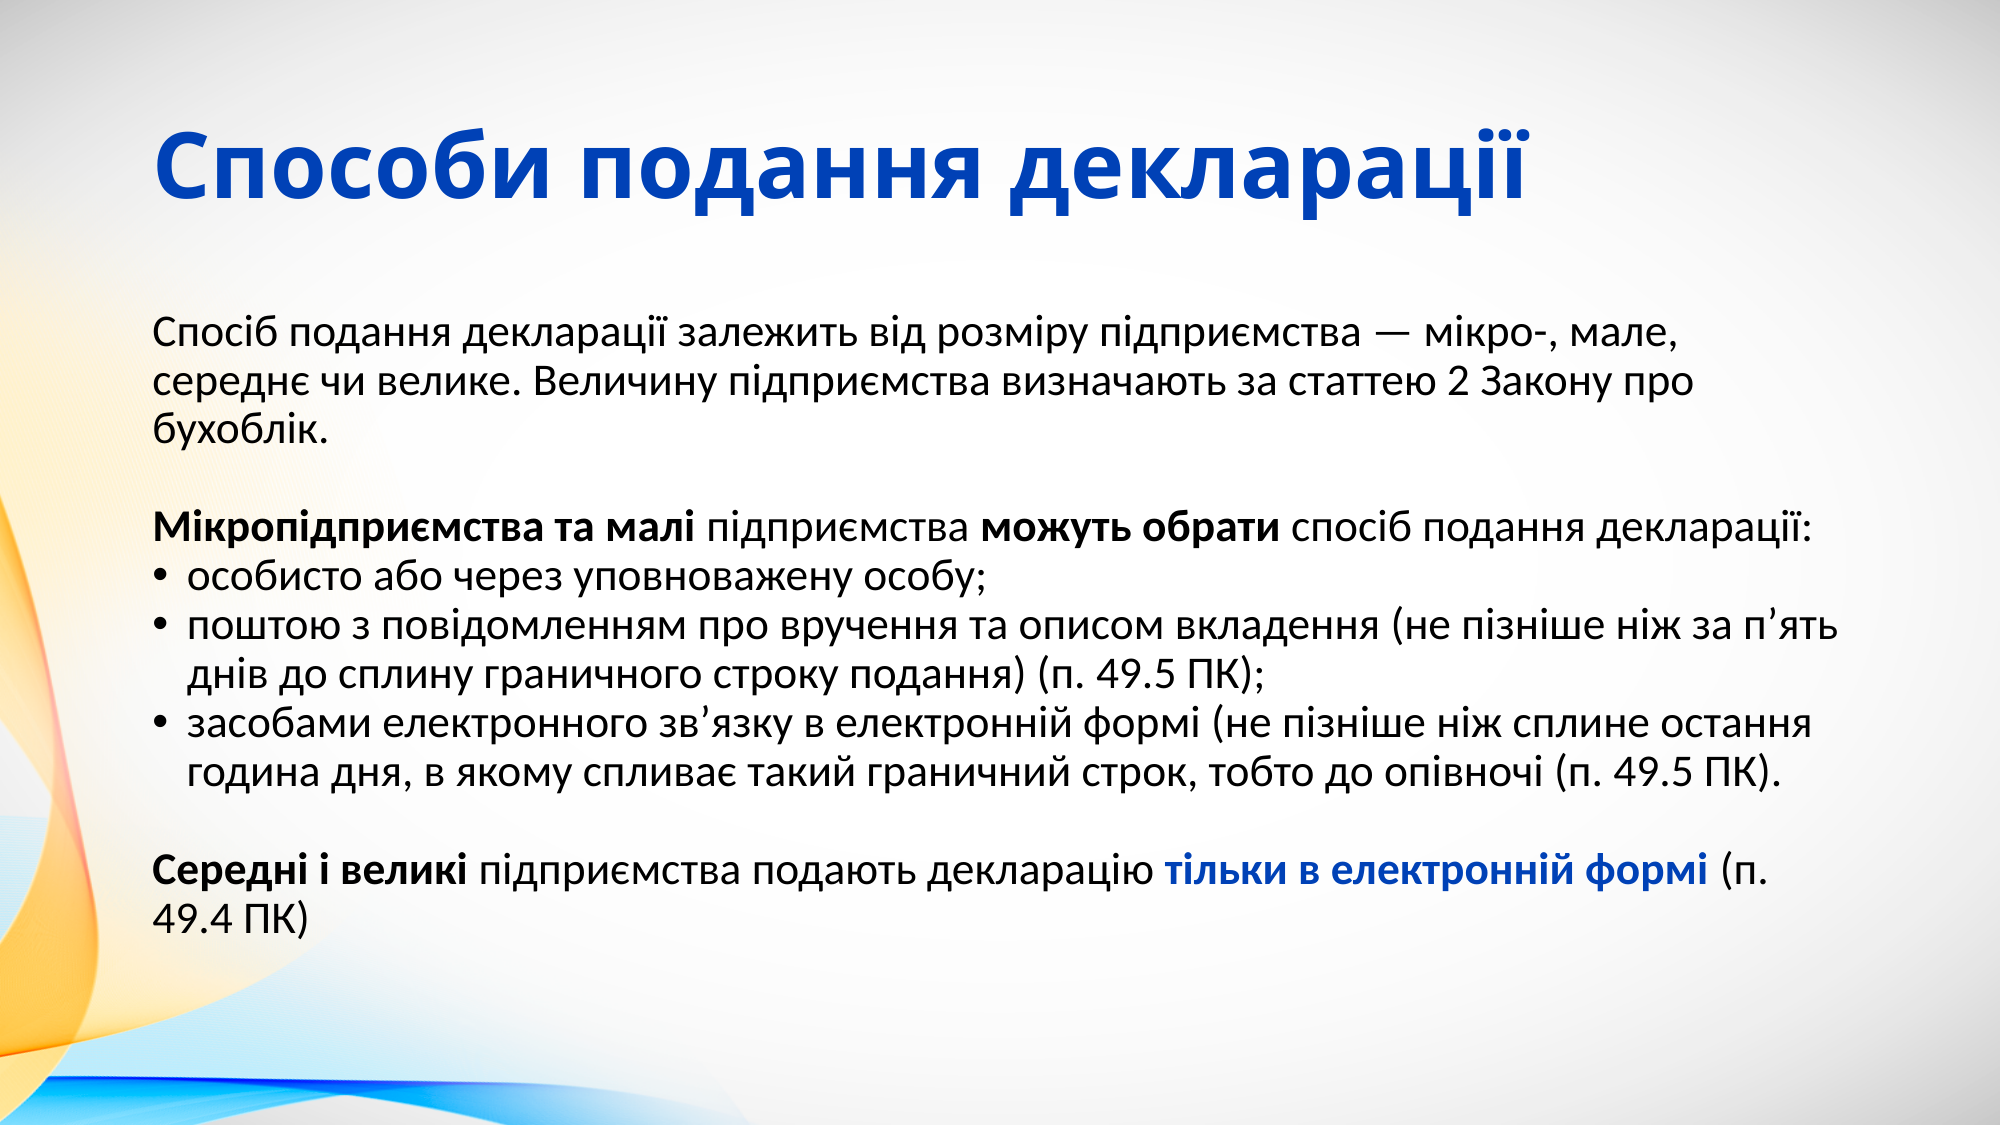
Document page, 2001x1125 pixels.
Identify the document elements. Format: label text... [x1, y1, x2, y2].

title Способи подання декларації [137, 59, 1863, 278]
list Спосіб подання декларації залежить від розміру підприємства — мікро-, мале, середнє чи велике. Величину підприємства визначають за статтею 2 Закону про бухоблік. Мікропідприємства та малі підприємства можуть обрати спосіб подання декларації: особисто або через уповноважену особу; поштою з повідомленням про вручення та описом вкладення (не пізніше ніж за п’ять днів до сплину граничного строку подання) (п. 49.5 ПК); засобами електронного зв’язку в електронній формі (не пізніше ніж сплине остання година дня, в якому спливає такий граничний строк, тобто до опівночі (п. 49.5 ПК). Середні і великі підприємства подають декларацію тільки в електронній формі (п. 49.4 ПК) [137, 299, 1863, 1014]
picture [0, 0, 2000, 1125]
